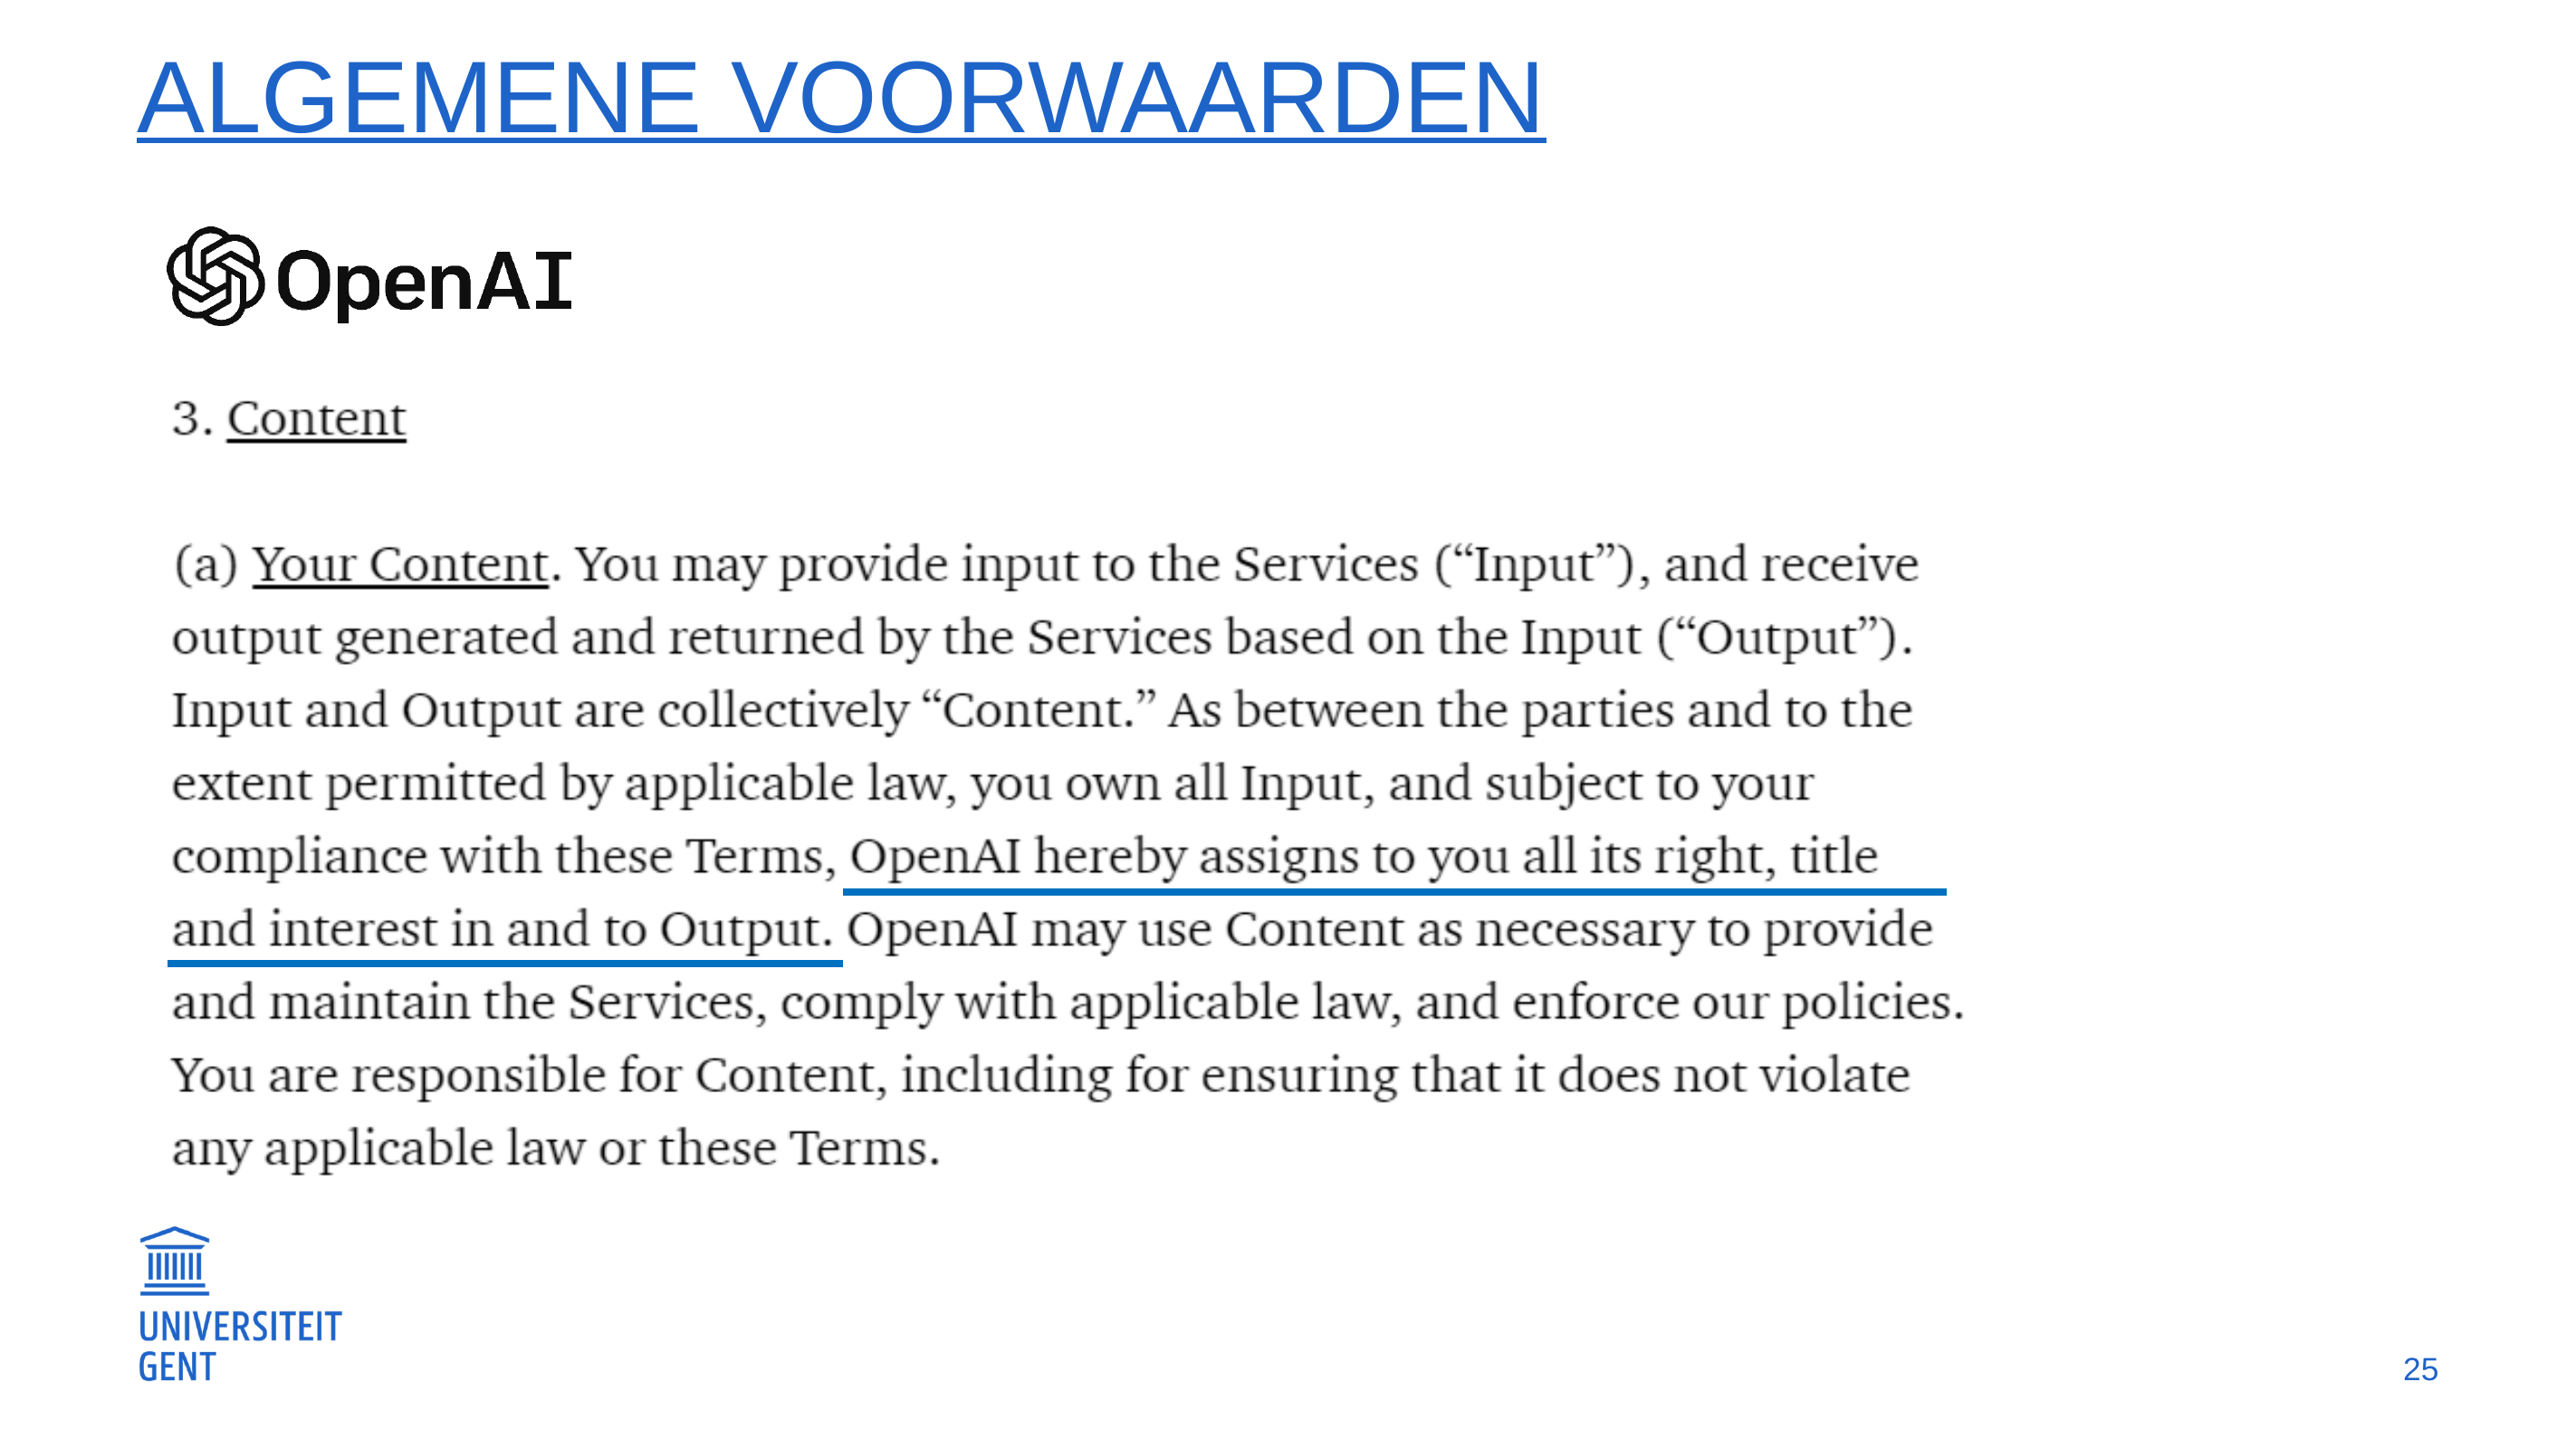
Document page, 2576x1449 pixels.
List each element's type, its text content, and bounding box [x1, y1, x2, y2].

slide_number 25 [2315, 1329, 2453, 1407]
picture [167, 226, 571, 326]
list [101, 348, 2048, 1197]
picture [72, 1174, 415, 1449]
title Algemene voorwaarden [123, 37, 2456, 166]
